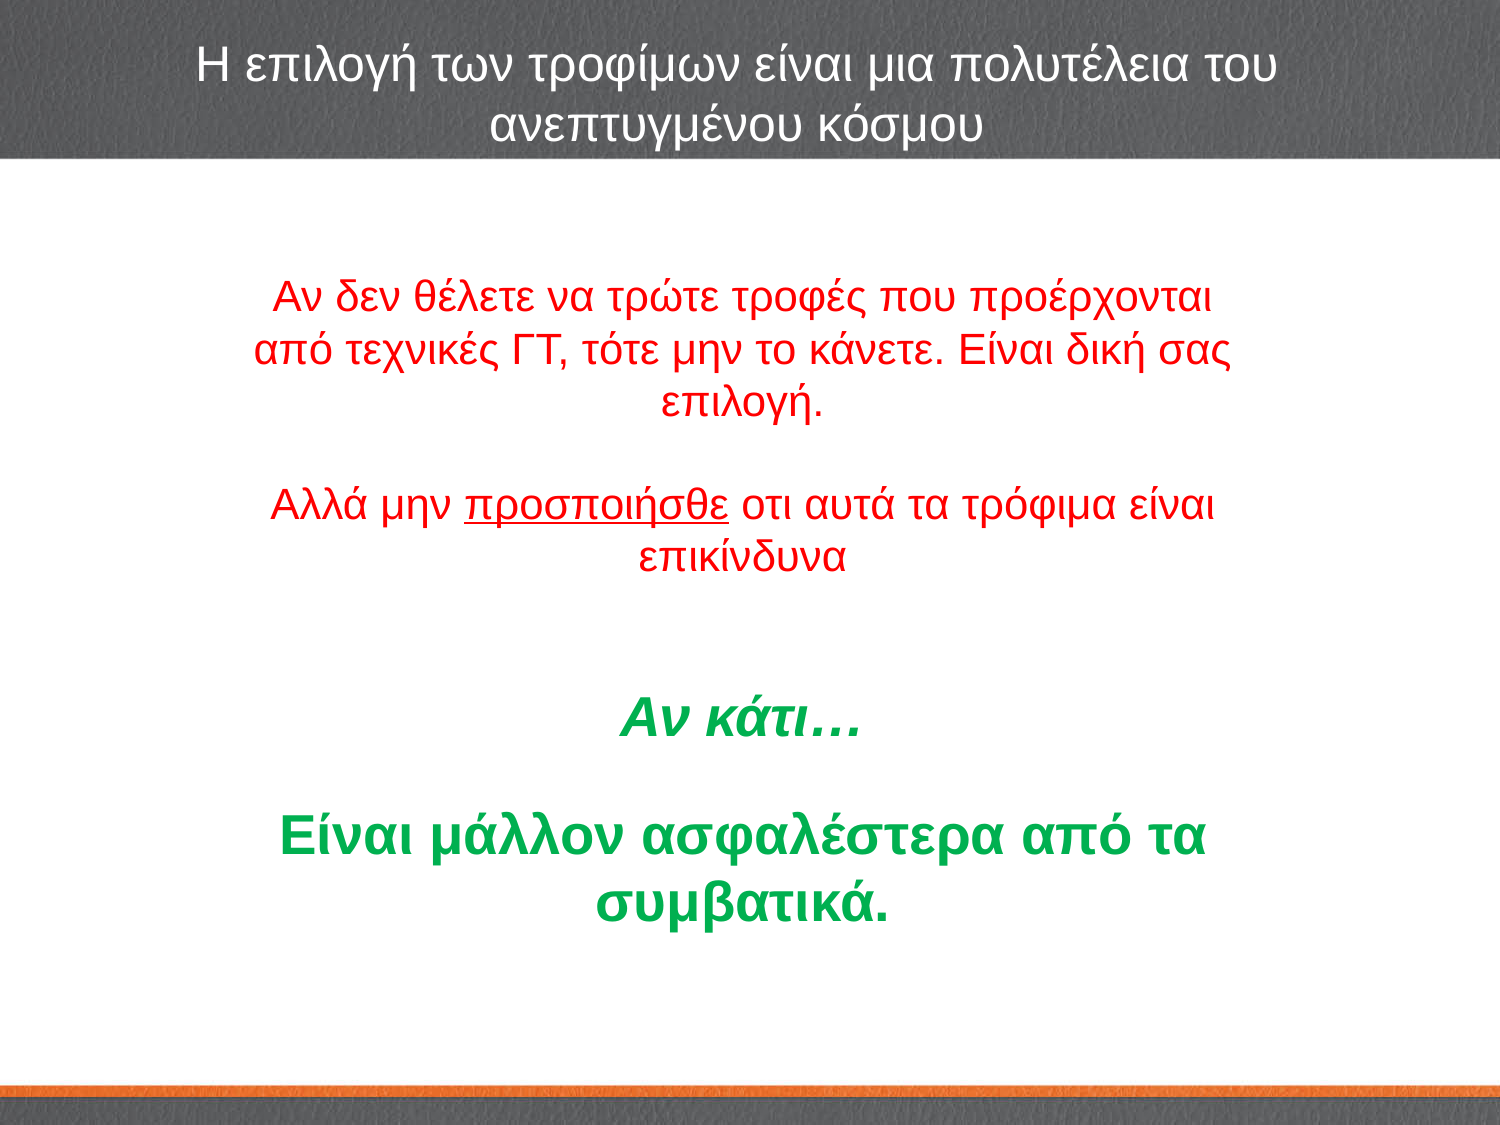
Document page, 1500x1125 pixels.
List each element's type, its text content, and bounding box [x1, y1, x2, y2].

text_box Αν δεν θέλετε να τρώτε τροφές που προέρχονται από τεχνικές ΓΤ, τότε μην το κάνετε. Είναι δική σας επιλογή. Αλλά μην προσποιήσθε οτι αυτά τα τρόφιμα είναι επικίνδυνα Αν κάτι… Είναι μάλλον ασφαλέστερα από τα συμβατικά. [232, 260, 1254, 941]
text_box Η επιλογή των τροφίμων είναι μια πολυτέλεια του ανεπτυγμένου κόσμου [52, 23, 1423, 159]
picture [0, 0, 1500, 1125]
